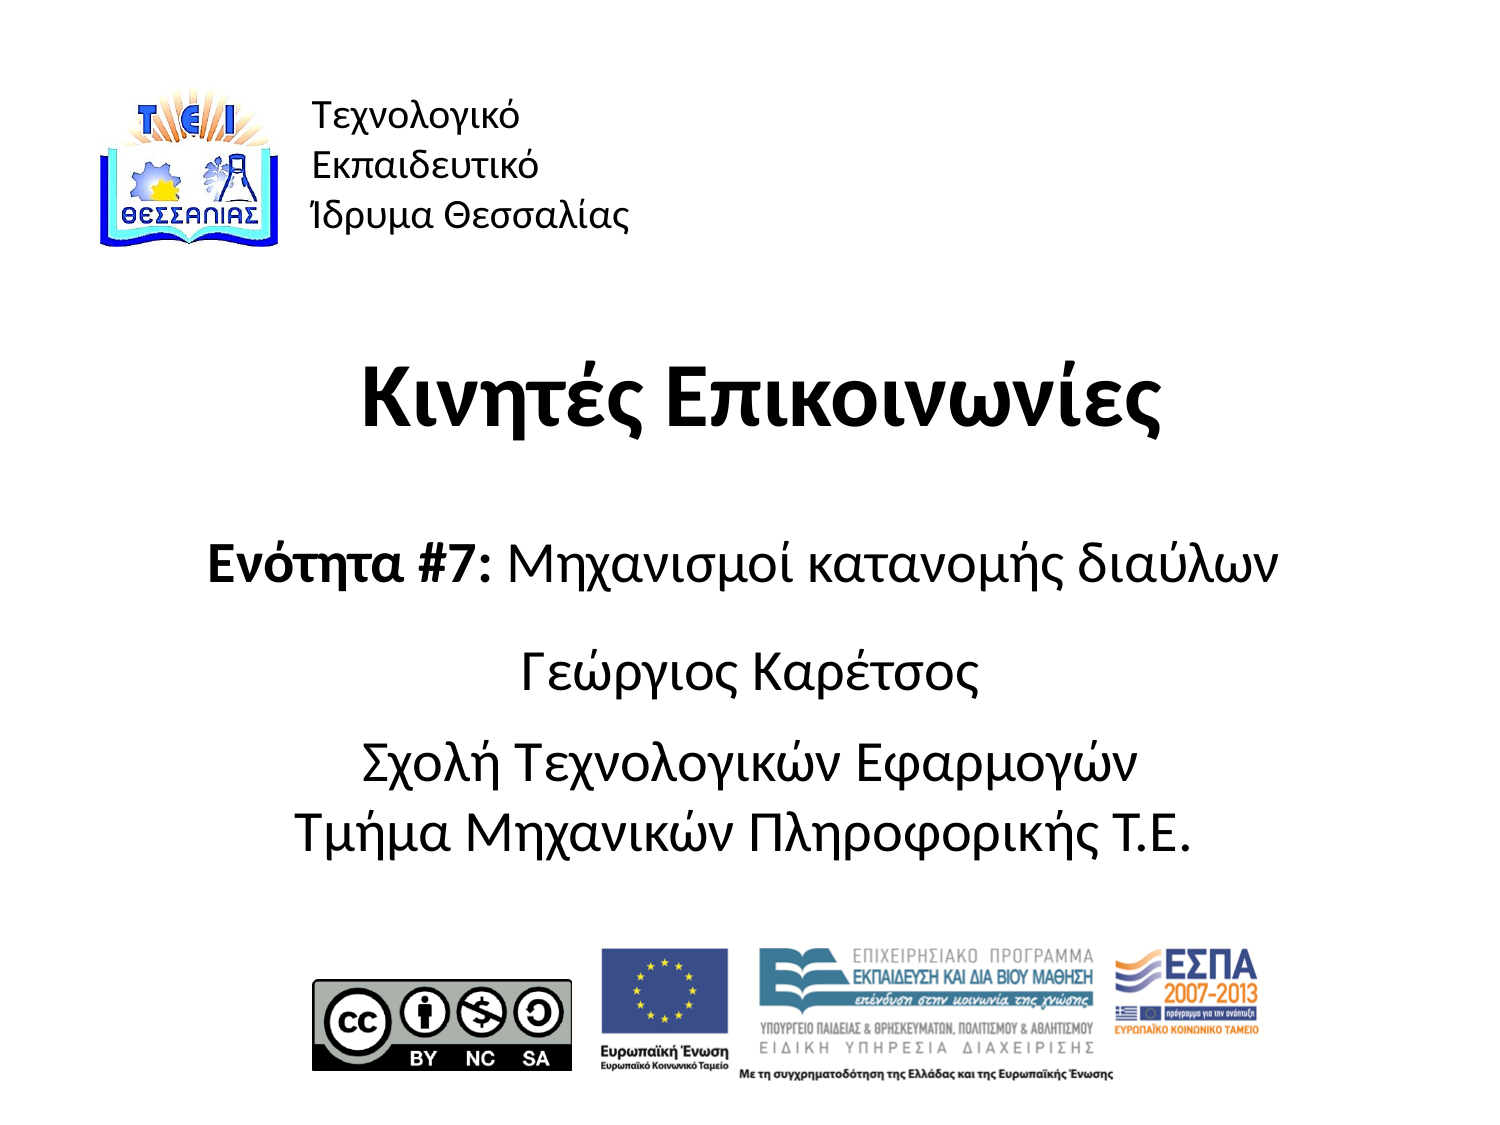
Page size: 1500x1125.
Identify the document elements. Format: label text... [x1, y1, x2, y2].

text_box Ενότητα #7: Μηχανισμοί κατανομής διαύλων Γεώργιος Καρέτσος Σχολή Τεχνολογικών Εφαρμογών Τμήμα Μηχανικών Πληροφορικής Τ.Ε. [188, 499, 1313, 888]
picture [312, 927, 1281, 1098]
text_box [99, 75, 668, 247]
title Κινητές Επικοινωνίες [124, 269, 1400, 511]
